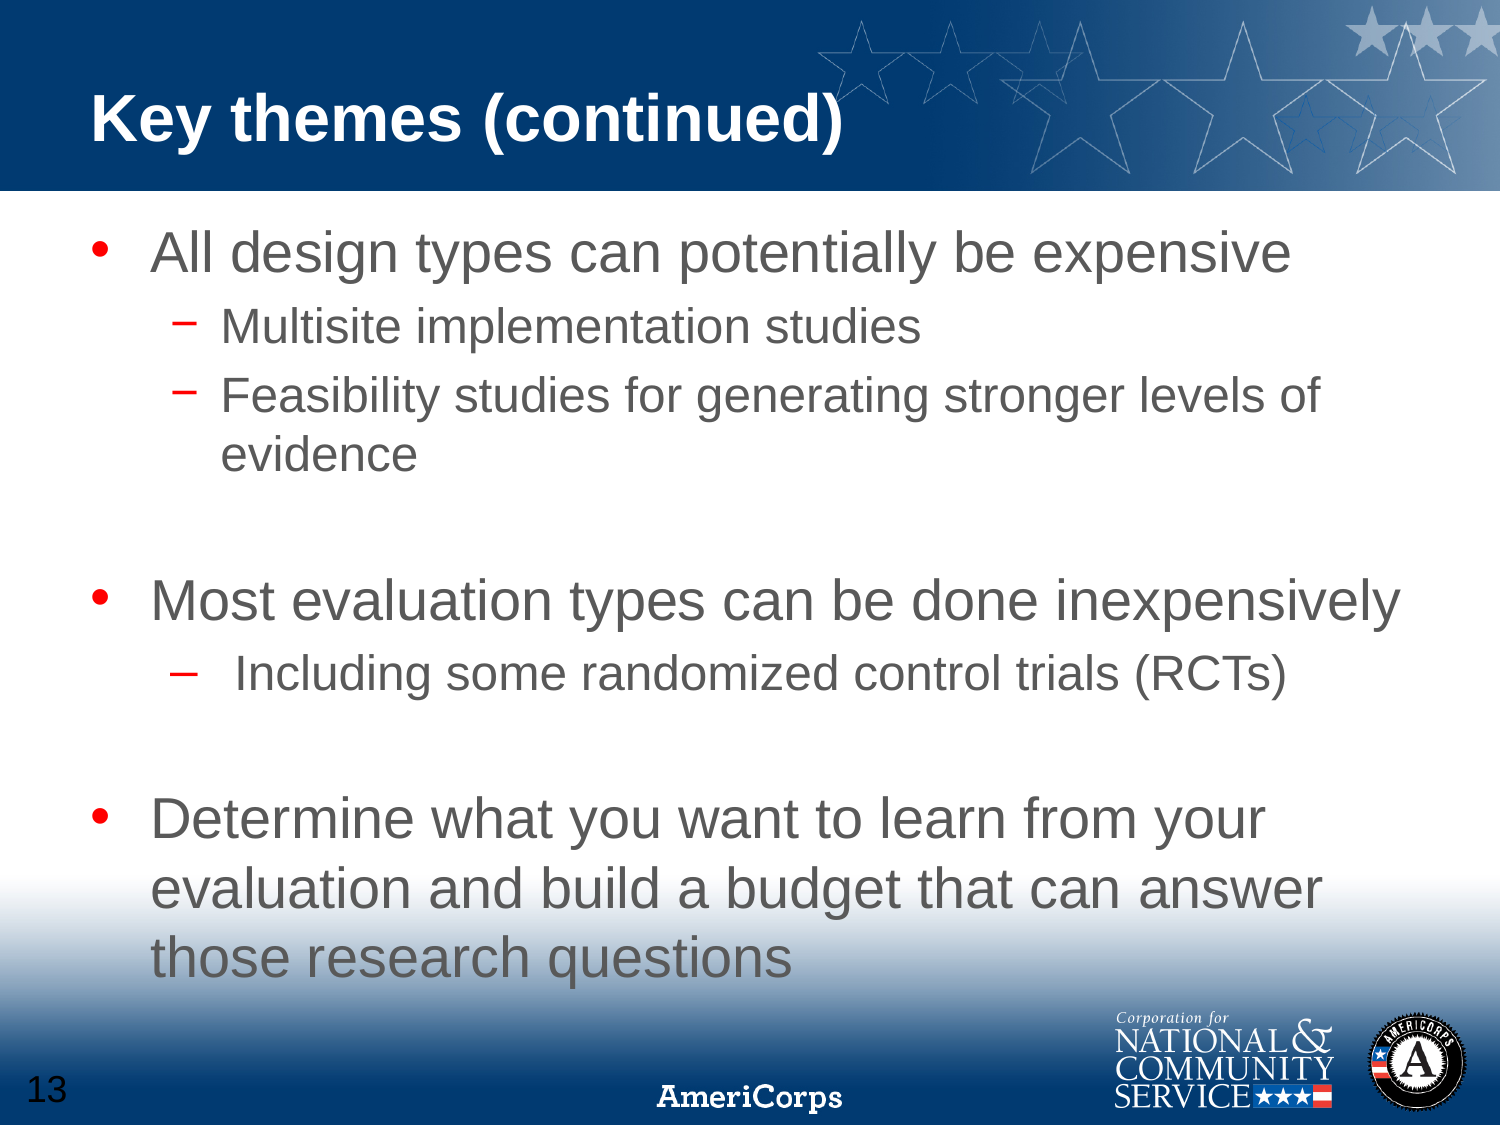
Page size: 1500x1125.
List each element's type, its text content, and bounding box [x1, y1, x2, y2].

title Key themes (continued) [75, 15, 1425, 162]
picture [0, 0, 1500, 1125]
list All design types can potentially be expensive Multisite implementation studies Feasibility studies for generating stronger levels of evidence Most evaluation types can be done inexpensively Including some randomized control trials (RCTs) Determine what you want to learn from your evaluation and build a budget that can answer those research questions [75, 207, 1425, 1005]
slide_number 13 [11, 1058, 362, 1118]
